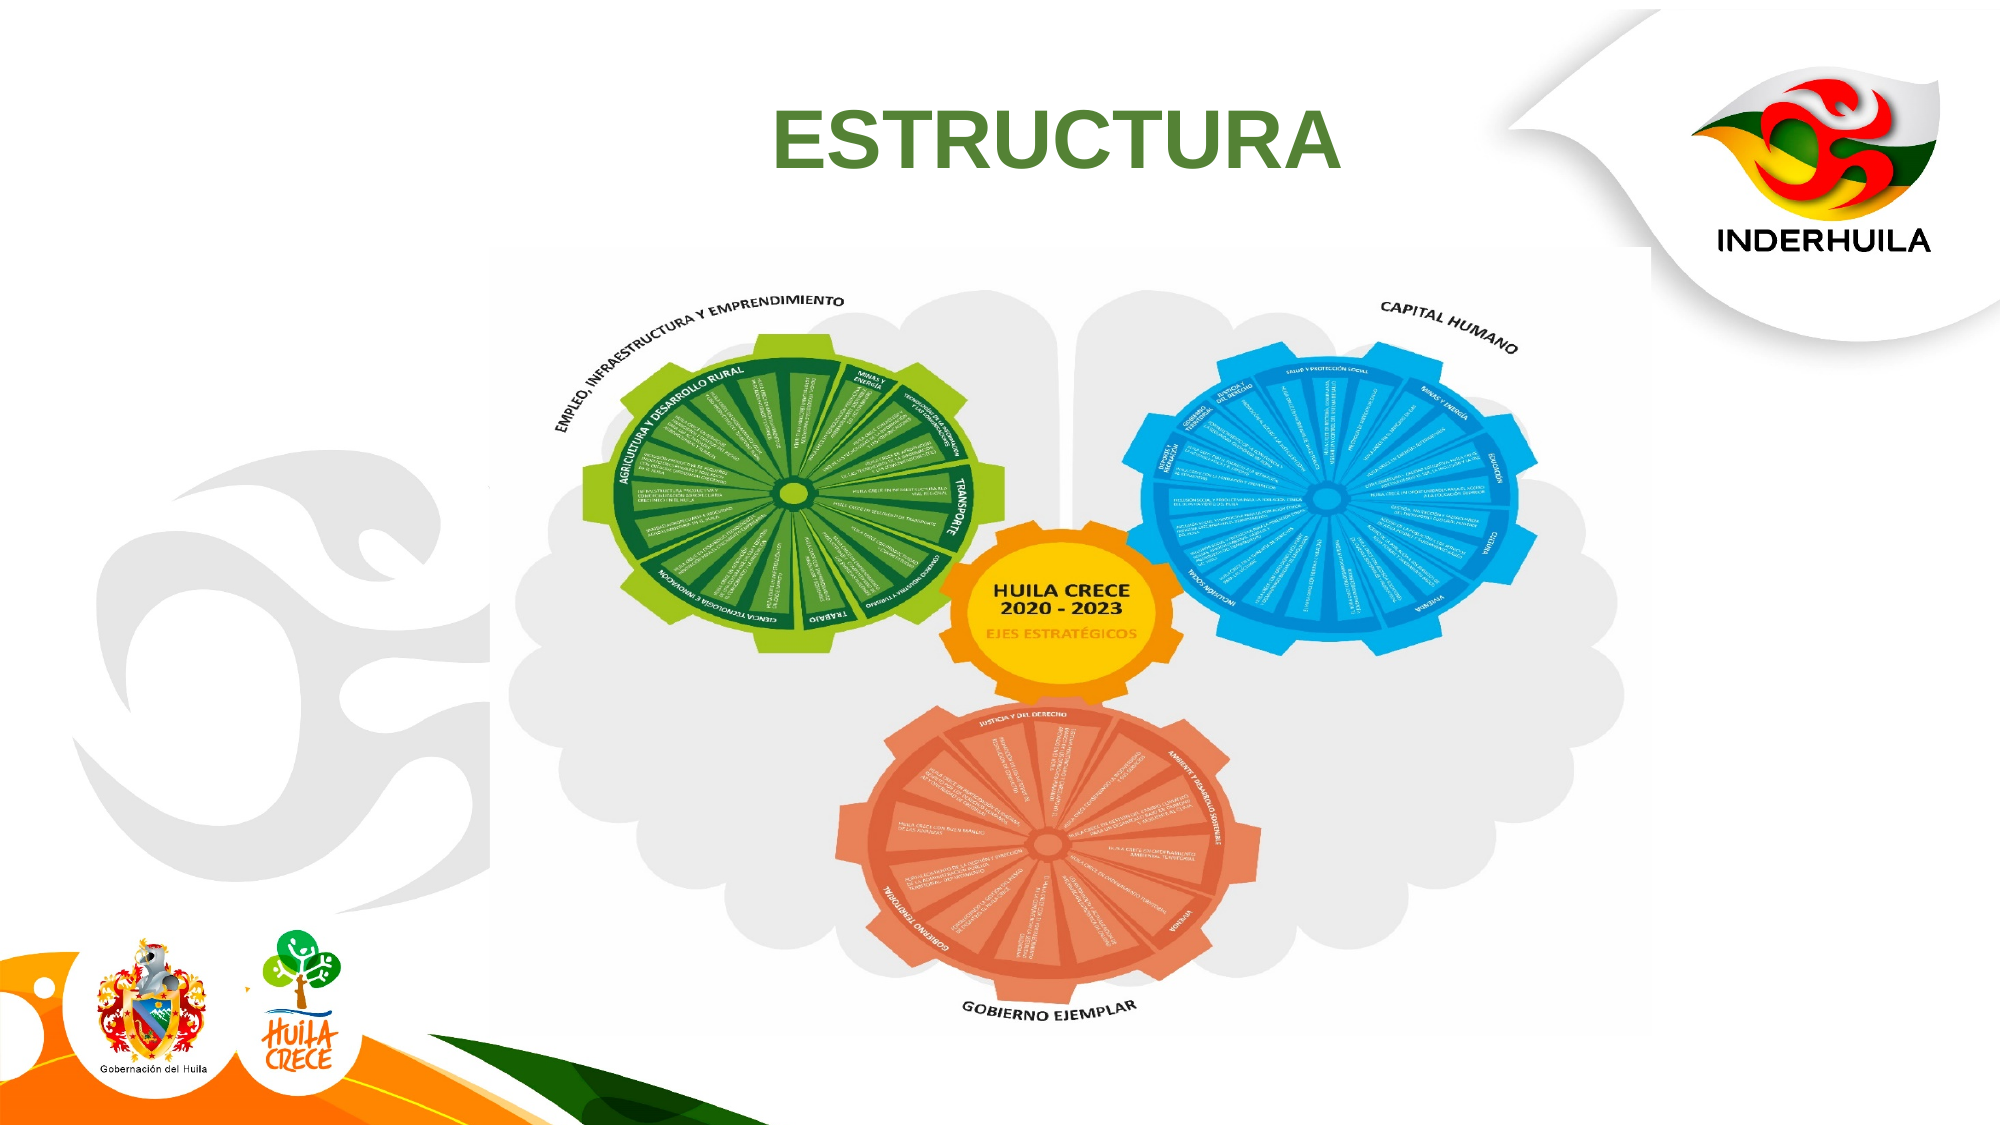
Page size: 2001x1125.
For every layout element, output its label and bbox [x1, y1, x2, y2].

picture [489, 247, 1652, 1036]
list [0, 9, 2000, 1125]
